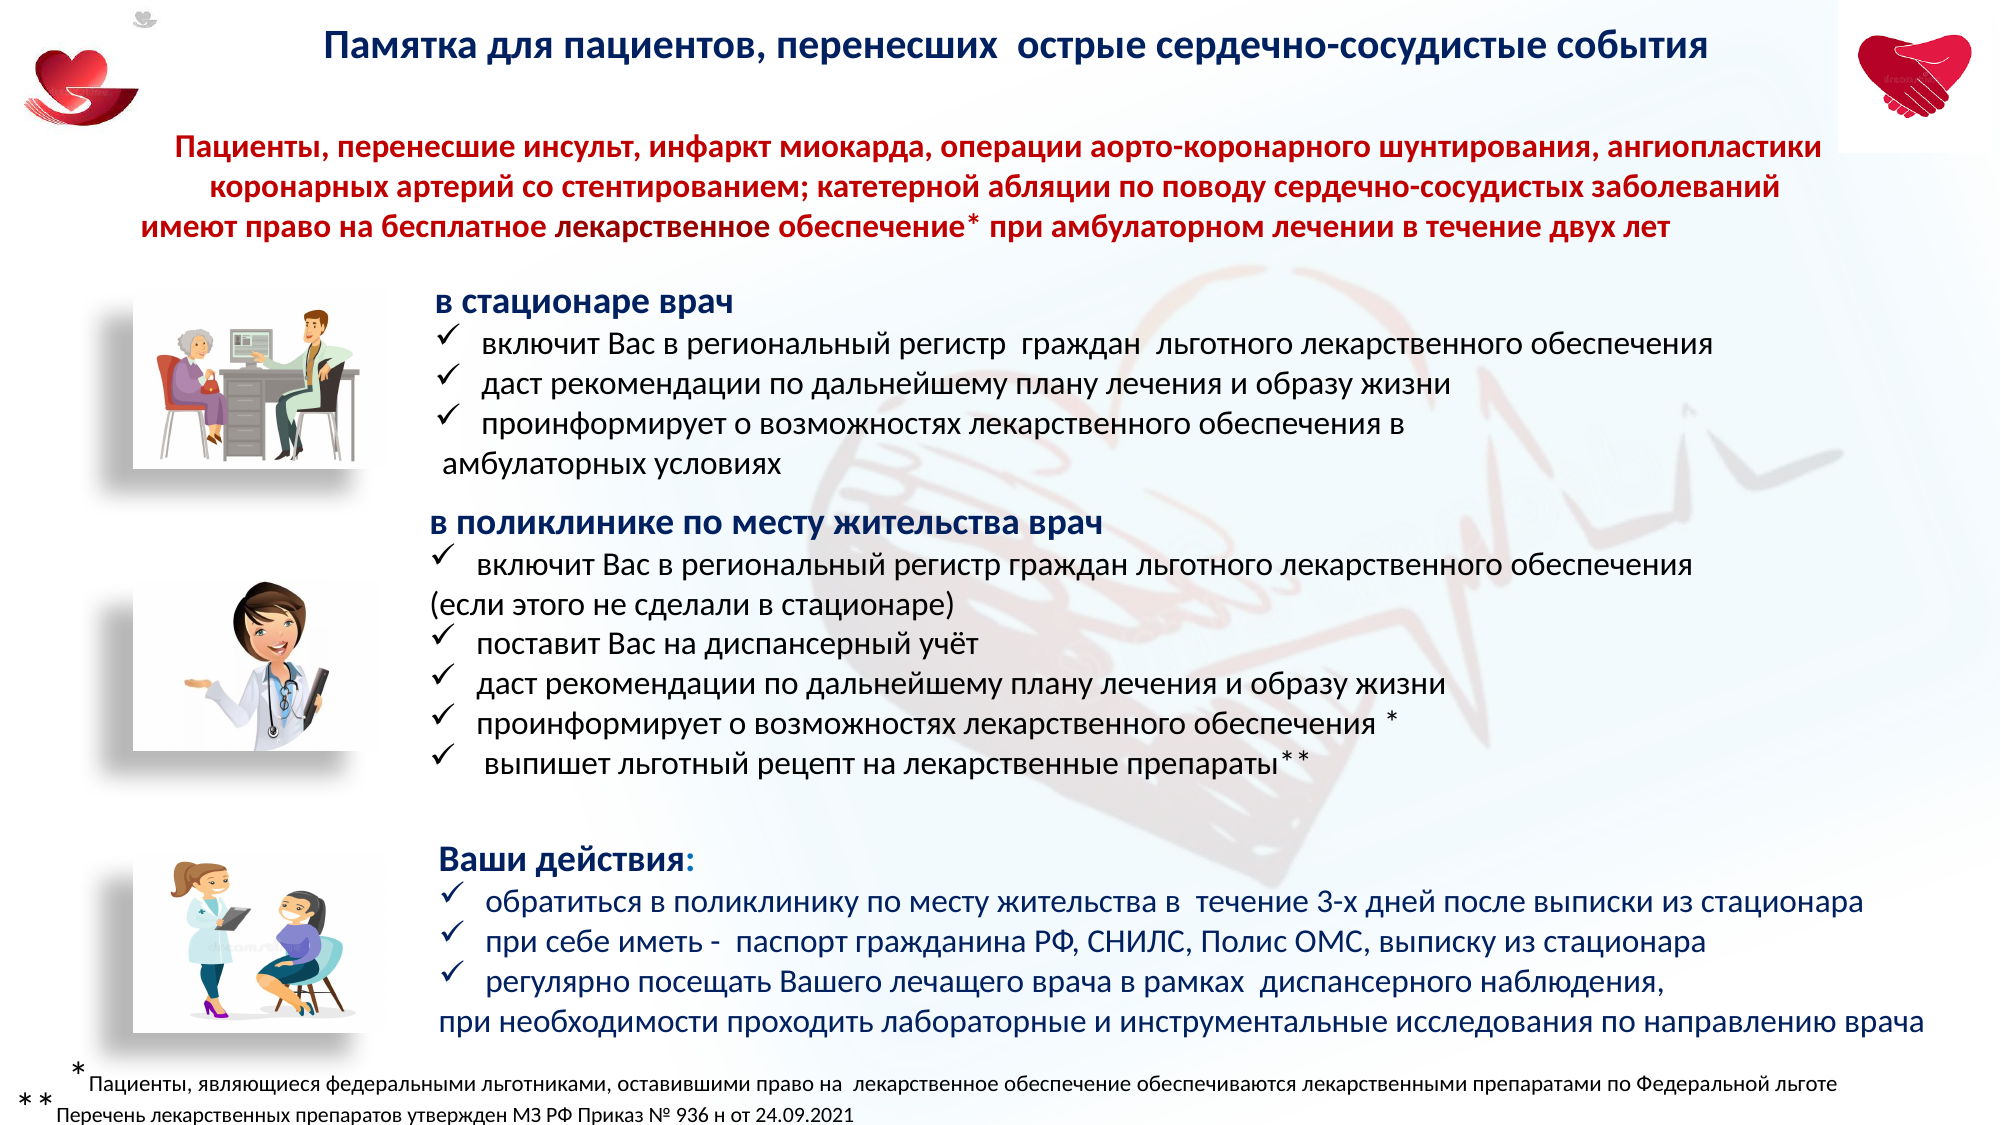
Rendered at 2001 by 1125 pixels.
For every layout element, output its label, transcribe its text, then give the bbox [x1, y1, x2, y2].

text_box в стационаре врач включит Вас в региональный регистр граждан льготного лекарственного обеспечения даст рекомендации по дальнейшему плану лечения и образу жизни проинформирует о возможностях лекарственного обеспечения в амбулаторных условиях [419, 269, 472, 489]
text_box в поликлинике по месту жительства врач включит Вас в региональный регистр граждан льготного лекарственного обеспечения (если этого не сделали в стационаре) поставит Вас на диспансерный учёт даст рекомендации по дальнейшему плану лечения и образу жизни проинформирует о возможностях лекарственного обеспечения * выпишет льготный рецепт на лекарственные препараты** [414, 489, 472, 834]
text_box Пациенты, перенесшие инсульт, инфаркт миокарда, операции аорто-коронарного шунтирования, ангиопластики коронарных артерий со стентированием; катетерной абляции по поводу сердечно-сосудистых заболеваний имеют право на бесплатное лекарственное обеспечение* при амбулаторном лечении в течение двух лет [116, 116, 472, 252]
text_box **Перечень лекарственных препаратов утвержден МЗ РФ Приказ № 936 н от 24.09.2021 [0, 1073, 423, 1125]
text_box Памятка для пациентов, перенесших острые сердечно-сосудистые события [230, 9, 472, 116]
picture [133, 853, 386, 1033]
picture [0, 6, 162, 169]
picture [133, 581, 379, 751]
picture [472, 0, 2000, 1125]
text_box *Пациенты, являющиеся федеральными льготниками, оставившими право на лекарственное обеспечение обеспечиваются лекарственными препаратами по Федеральной льготе [53, 1042, 423, 1073]
text_box Ваши действия: обратиться в поликлинику по месту жительства в течение 3-х дней после выписки из стационара при себе иметь - паспорт гражданина РФ, СНИЛС, Полис ОМС, выписку из стационара регулярно посещать Вашего лечащего врача в рамках диспансерного наблюдения, при необходимости проходить лабораторные и инструментальные исследования по направлению врача [423, 826, 472, 1125]
picture [133, 289, 386, 469]
